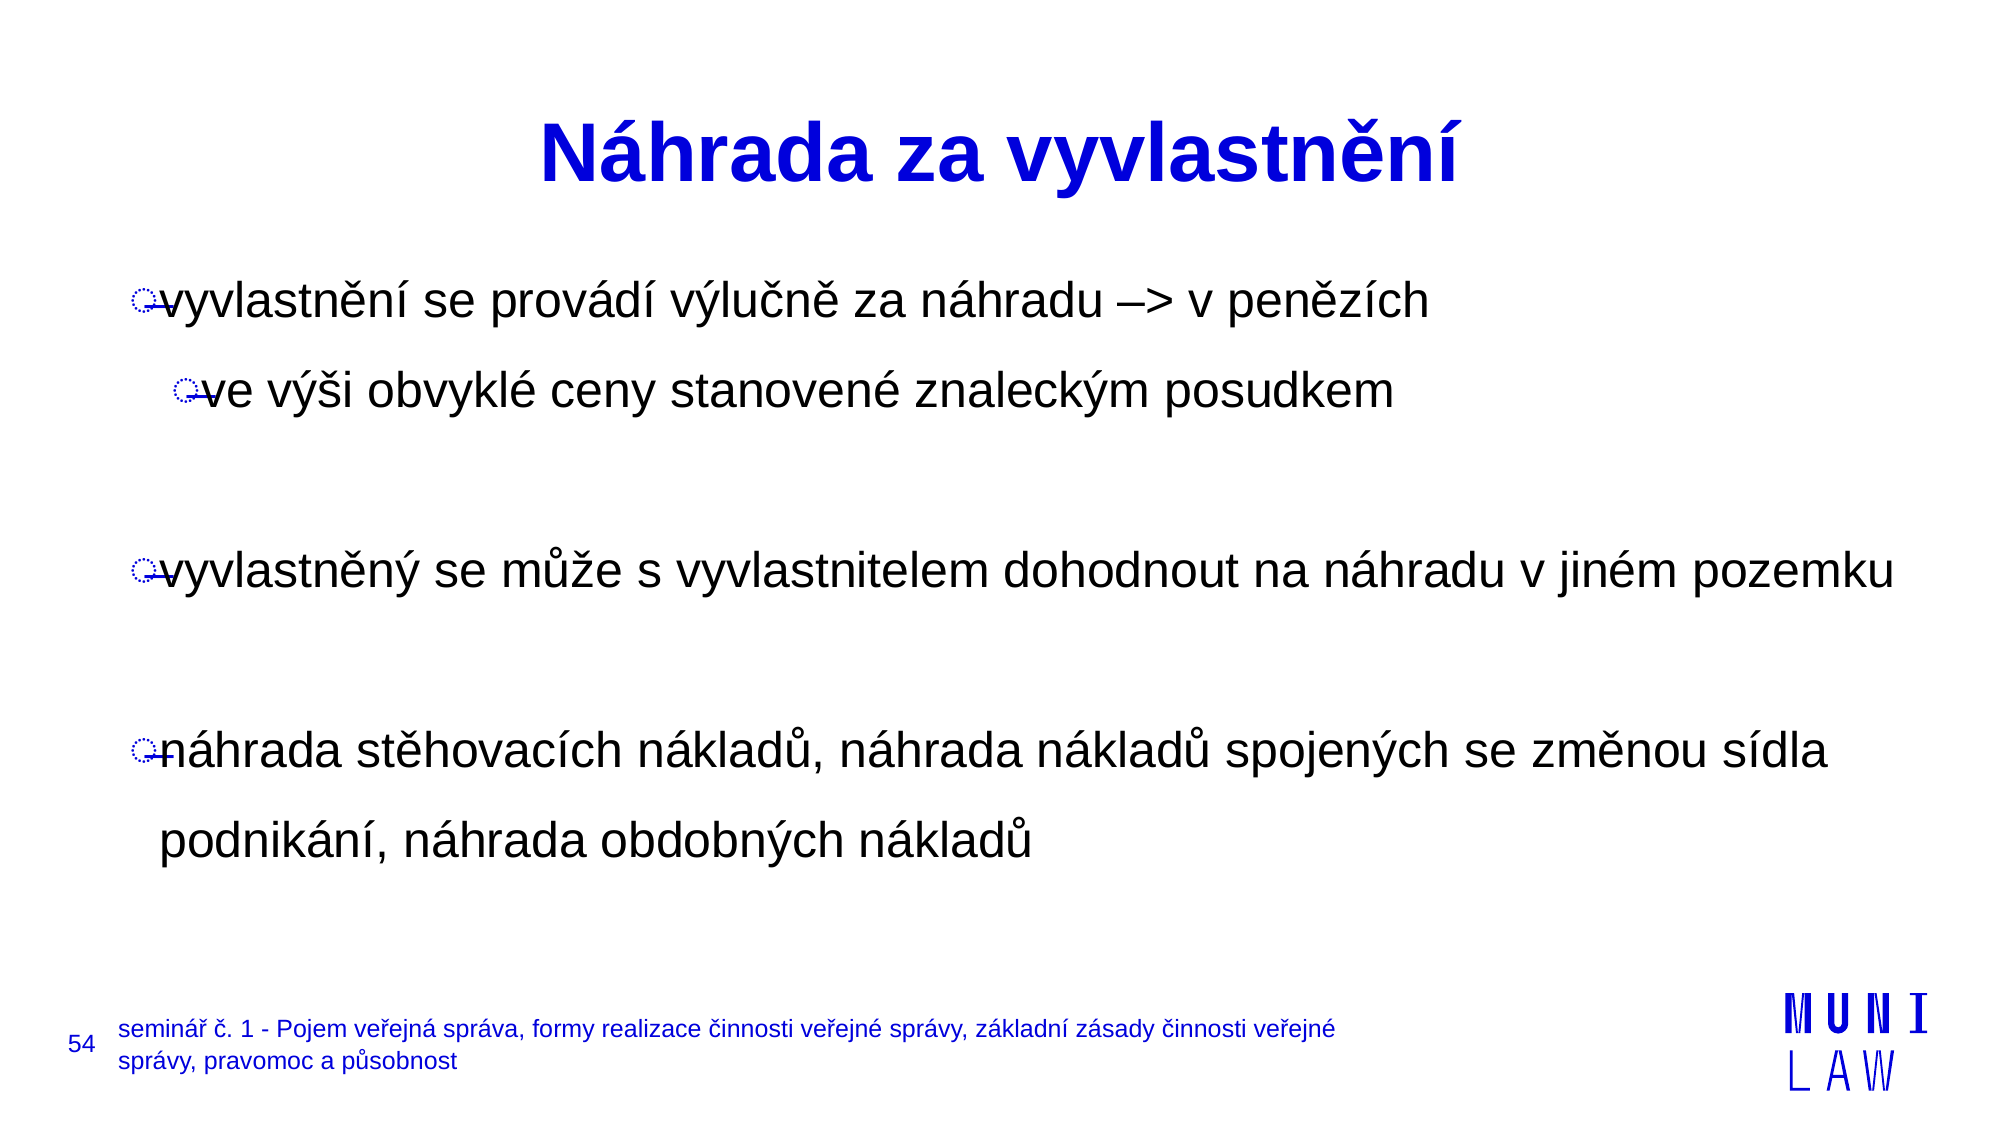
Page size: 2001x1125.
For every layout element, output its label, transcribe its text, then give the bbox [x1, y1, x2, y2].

footer seminář č. 1 - Pojem veřejná správa, formy realizace činnosti veřejné správy, základní zásady činnosti veřejné správy, pravomoc a působnost [118, 1021, 1418, 1063]
slide_number 54 [67, 1021, 110, 1063]
title Náhrada za vyvlastnění [117, 114, 1882, 189]
list vyvlastnění se provádí výlučně za náhradu –> v penězích ve výši obvyklé ceny stanovené znaleckým posudkem vyvlastněný se může s vyvlastnitelem dohodnout na náhradu v jiném pozemku náhrada stěhovacích nákladů, náhrada nákladů spojených se změnou sídla podnikání, náhrada obdobných nákladů [118, 237, 1902, 1004]
